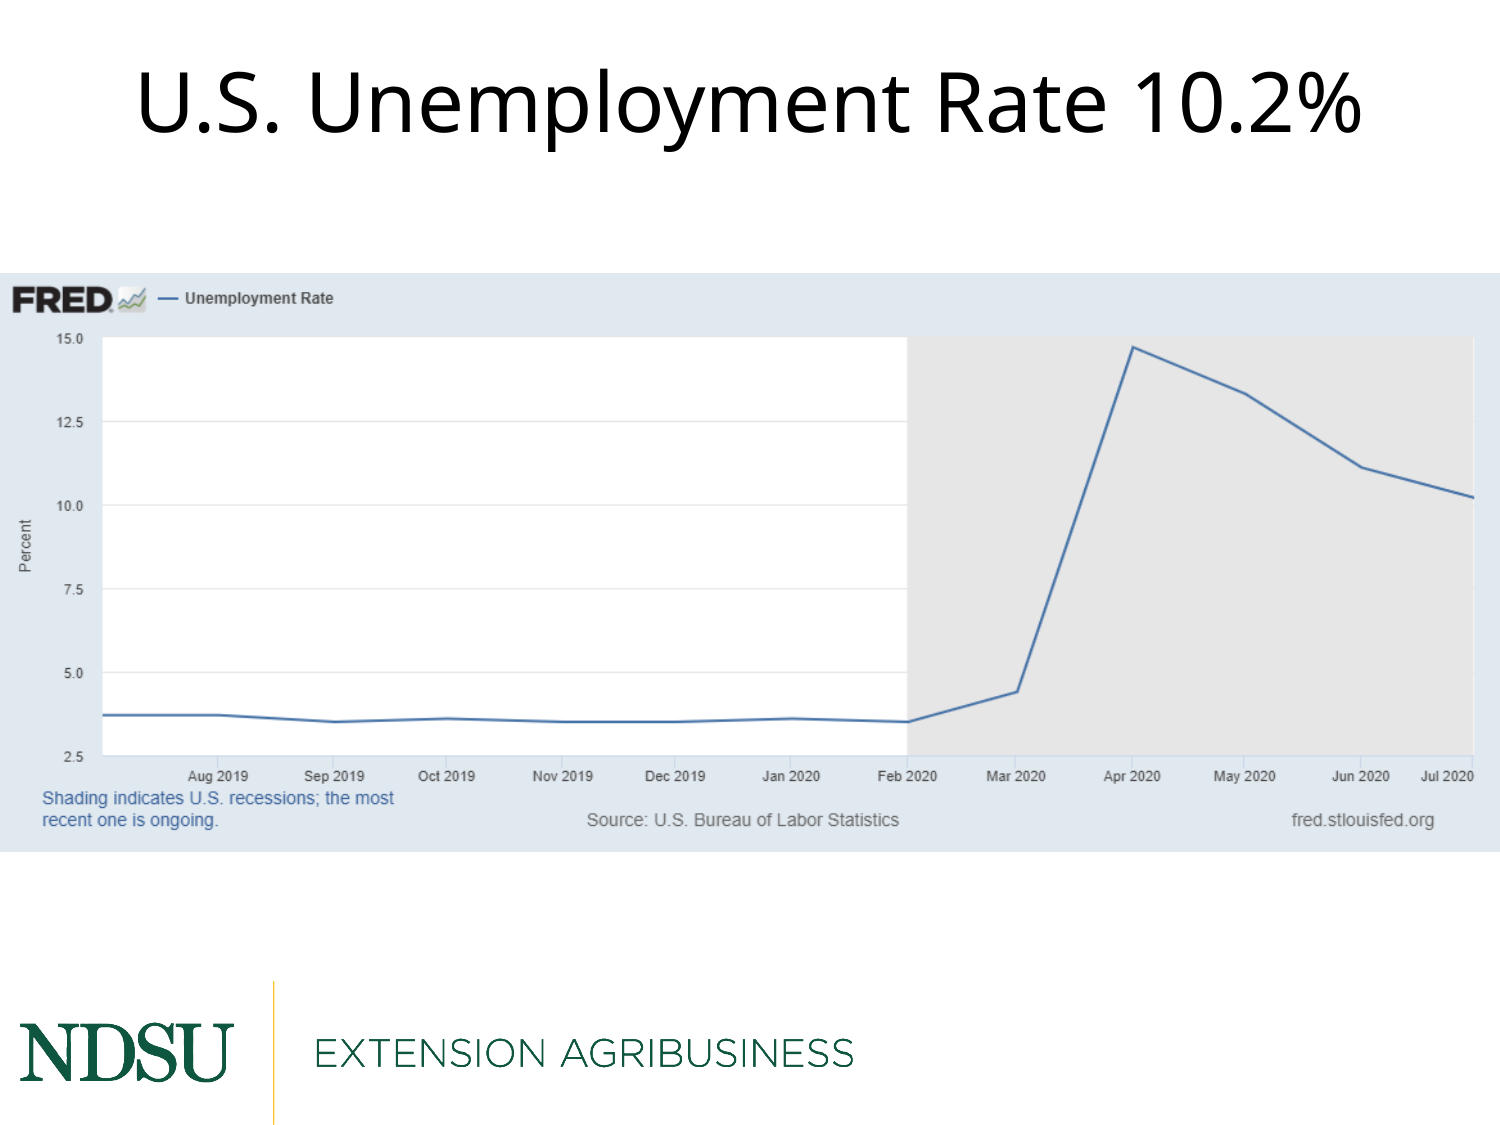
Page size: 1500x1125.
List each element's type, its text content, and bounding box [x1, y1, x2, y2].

picture [0, 273, 1500, 852]
picture [20, 981, 853, 1125]
title U.S. Unemployment Rate 10.2% [0, 21, 1500, 190]
